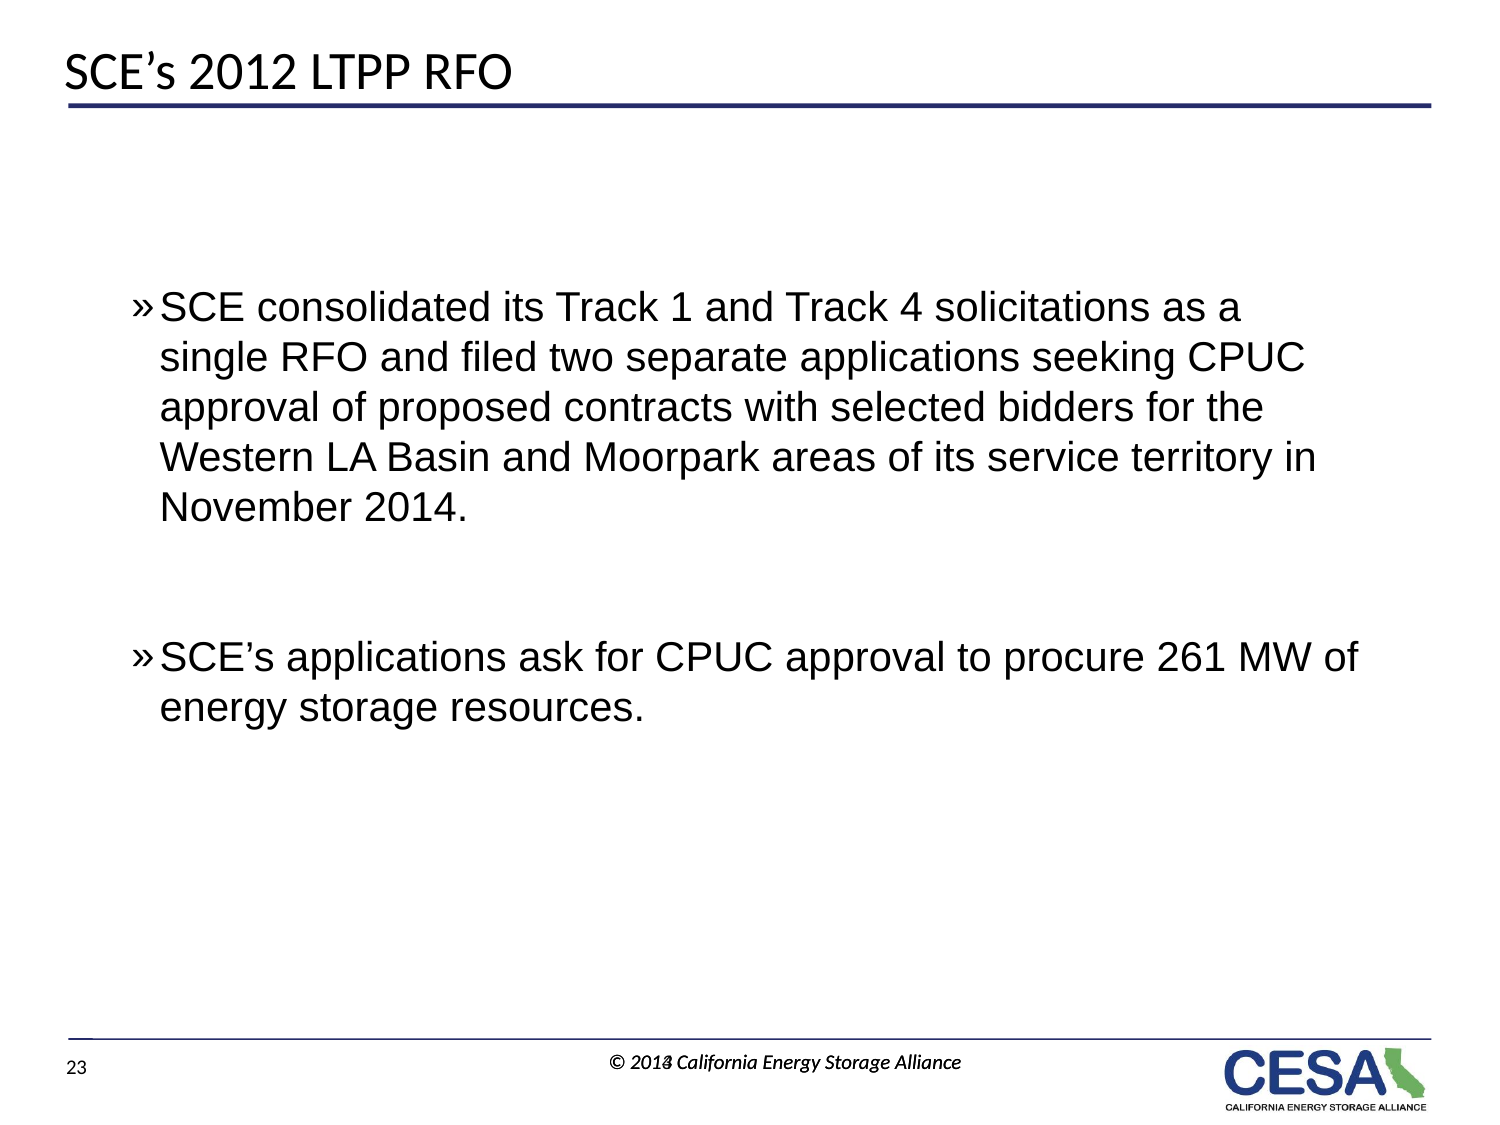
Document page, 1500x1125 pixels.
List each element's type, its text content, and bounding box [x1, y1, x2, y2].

title SCE’s 2012 LTPP RFO [64, 65, 1428, 144]
picture [1220, 1045, 1431, 1113]
slide_number 22 [65, 1053, 140, 1080]
text_box SCE consolidated its Track 1 and Track 4 solicitations as a single RFO and filed two separate applications seeking CPUC approval of proposed contracts with selected bidders for the Western LA Basin and Moorpark areas of its service territory in November 2014. SCE’s applications ask for CPUC approval to procure 261 MW of energy storage resources. [116, 272, 1376, 1051]
